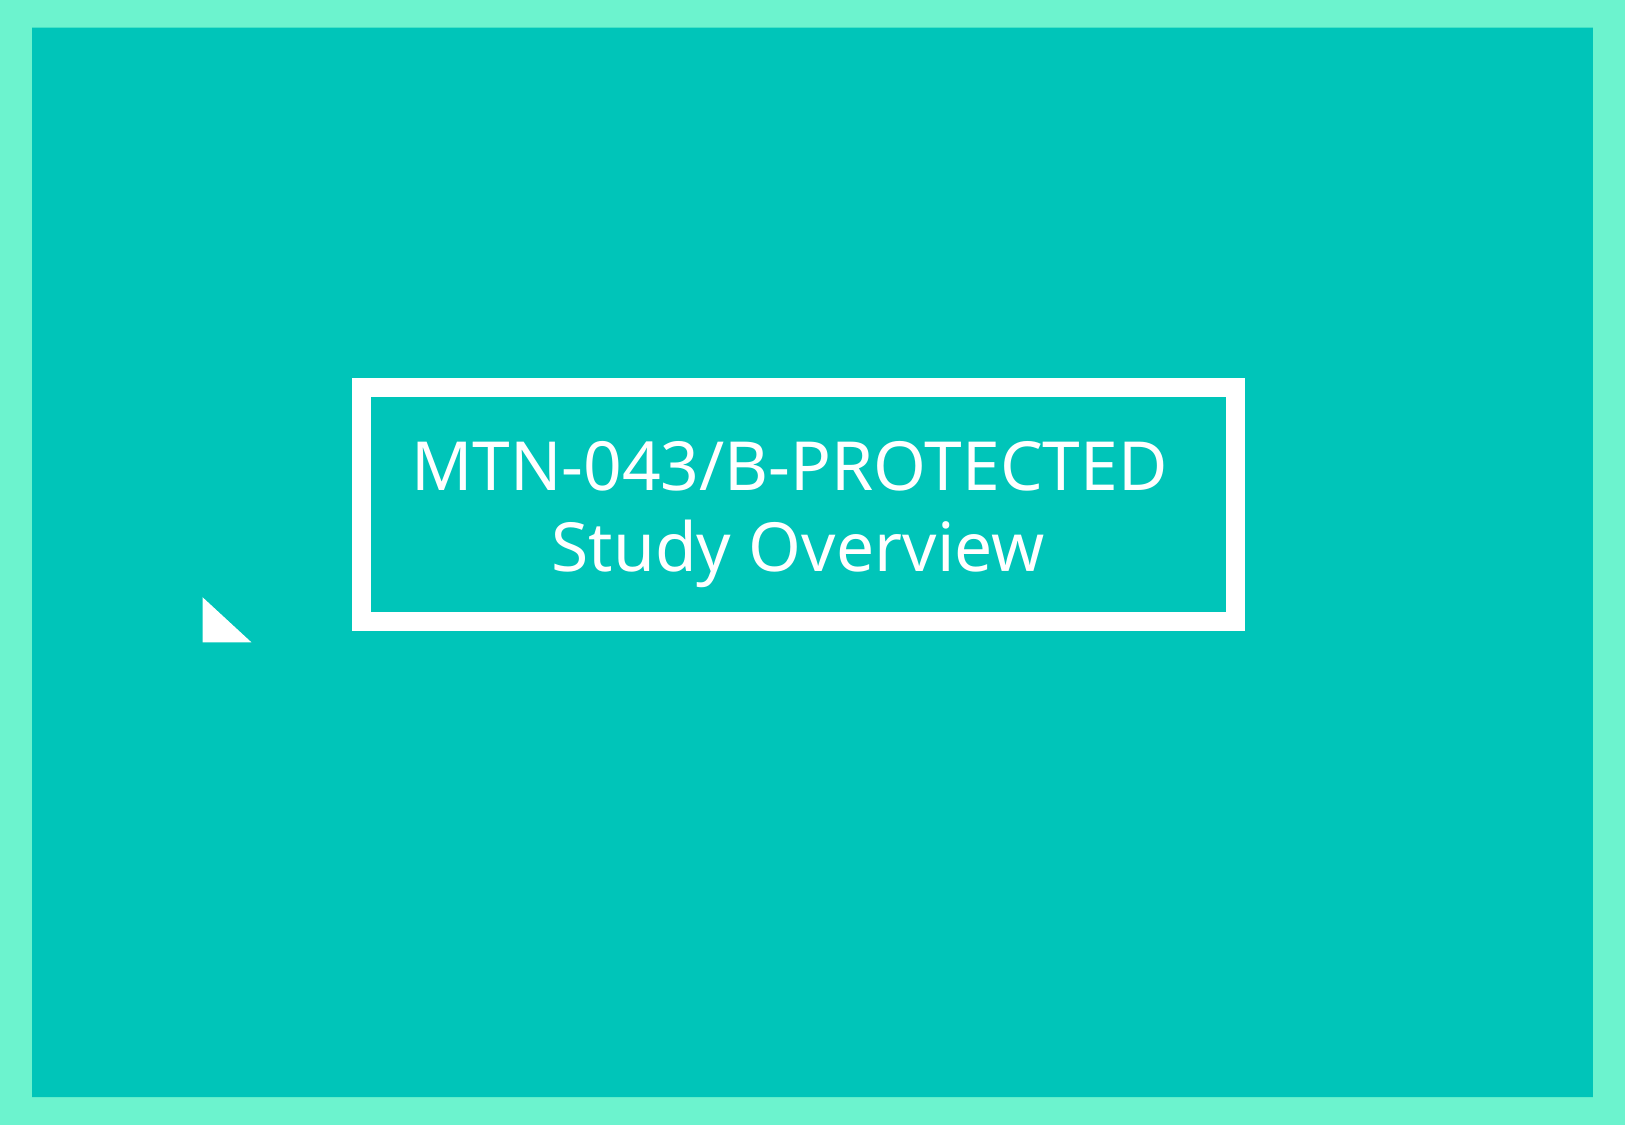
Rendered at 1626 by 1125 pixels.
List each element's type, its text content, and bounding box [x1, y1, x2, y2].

subtitle MTN-043/B-PROTECTED Study Overview [352, 378, 1245, 631]
